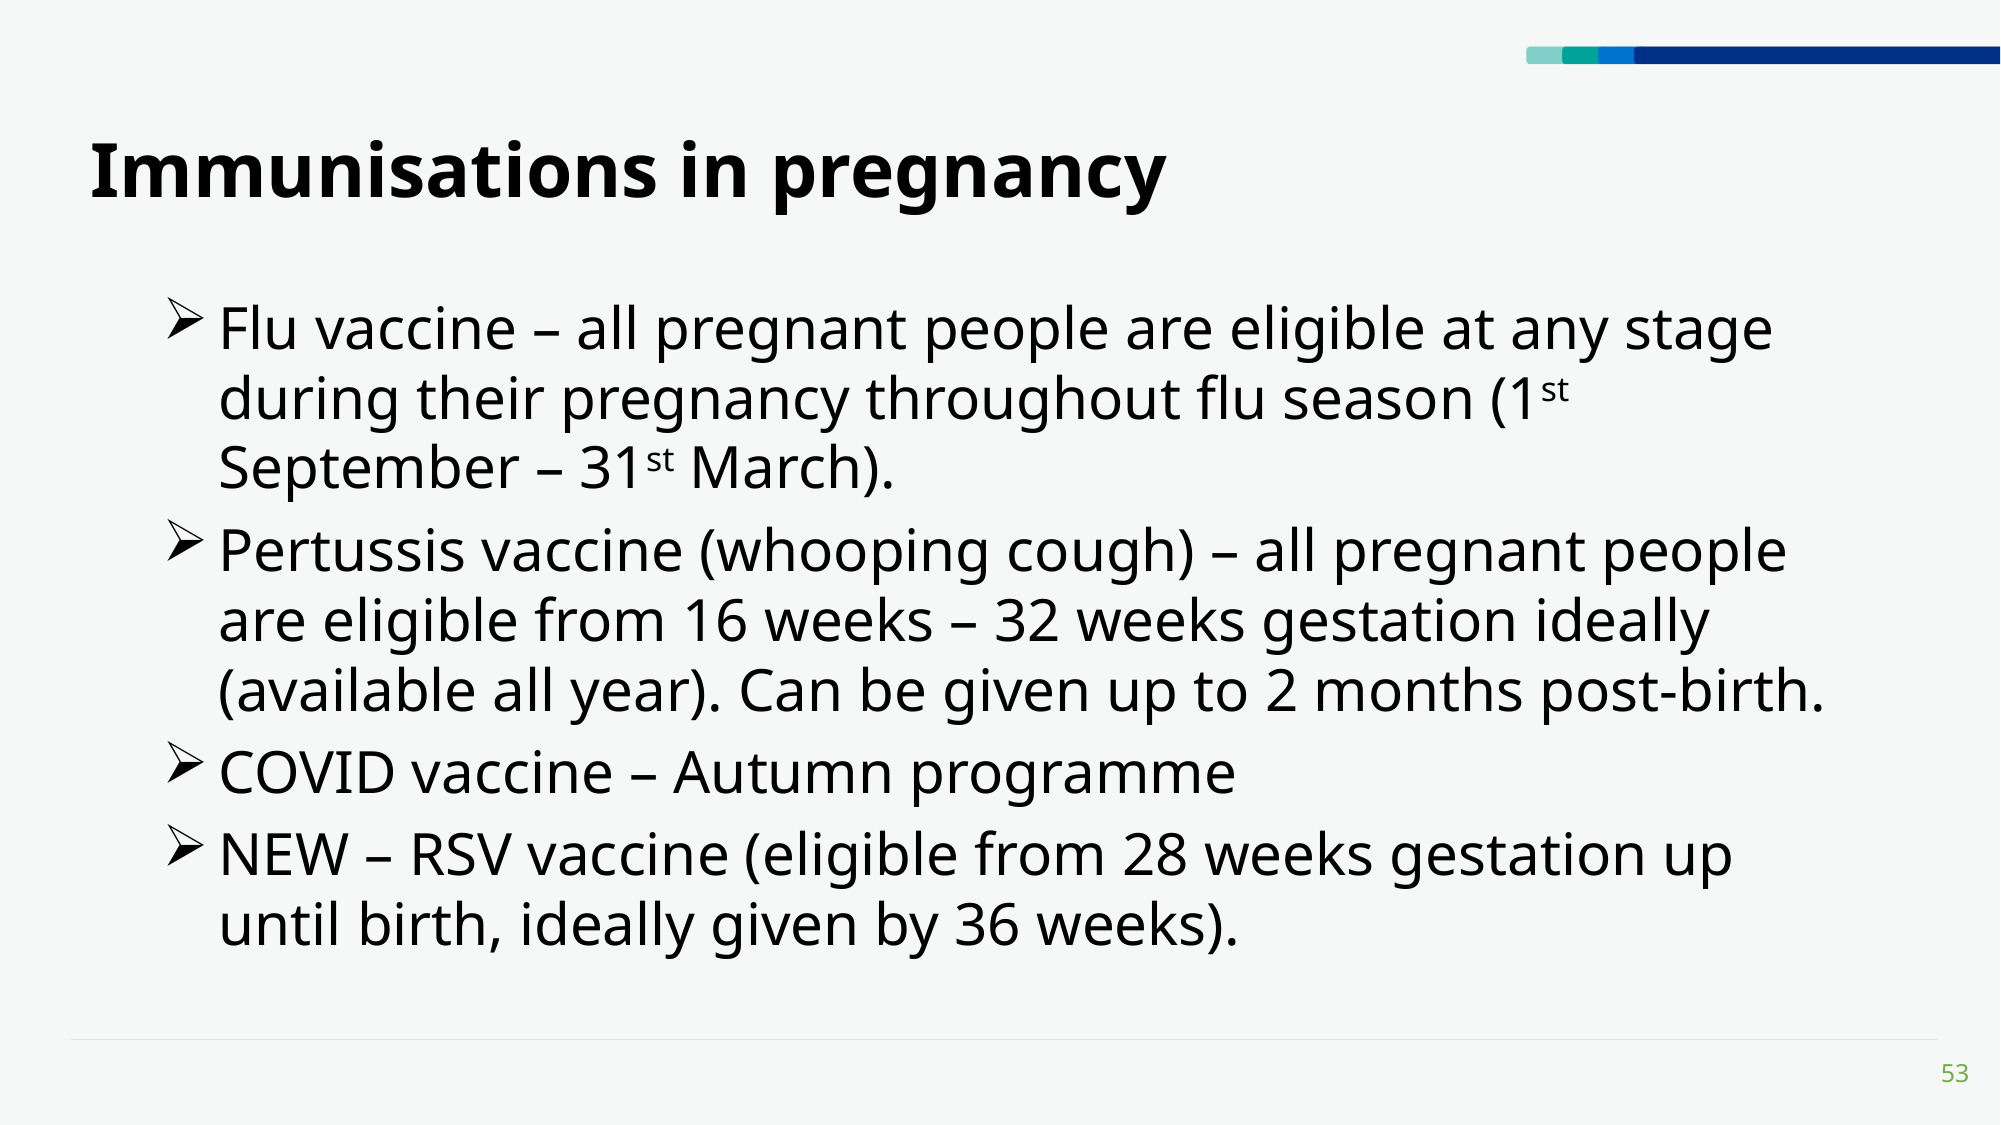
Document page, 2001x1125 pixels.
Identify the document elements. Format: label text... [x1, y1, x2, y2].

title Immunisations in pregnancy [90, 102, 1962, 244]
text_box Flu vaccine – all pregnant people are eligible at any stage during their pregnancy throughout flu season (1st September – 31st March). Pertussis vaccine (whooping cough) – all pregnant people are eligible from 16 weeks – 32 weeks gestation ideally (available all year). Can be given up to 2 months post-birth. COVID vaccine – Autumn programme NEW – RSV vaccine (eligible from 28 weeks gestation up until birth, ideally given by 36 weeks). [147, 283, 1853, 995]
picture [1513, 41, 2001, 71]
